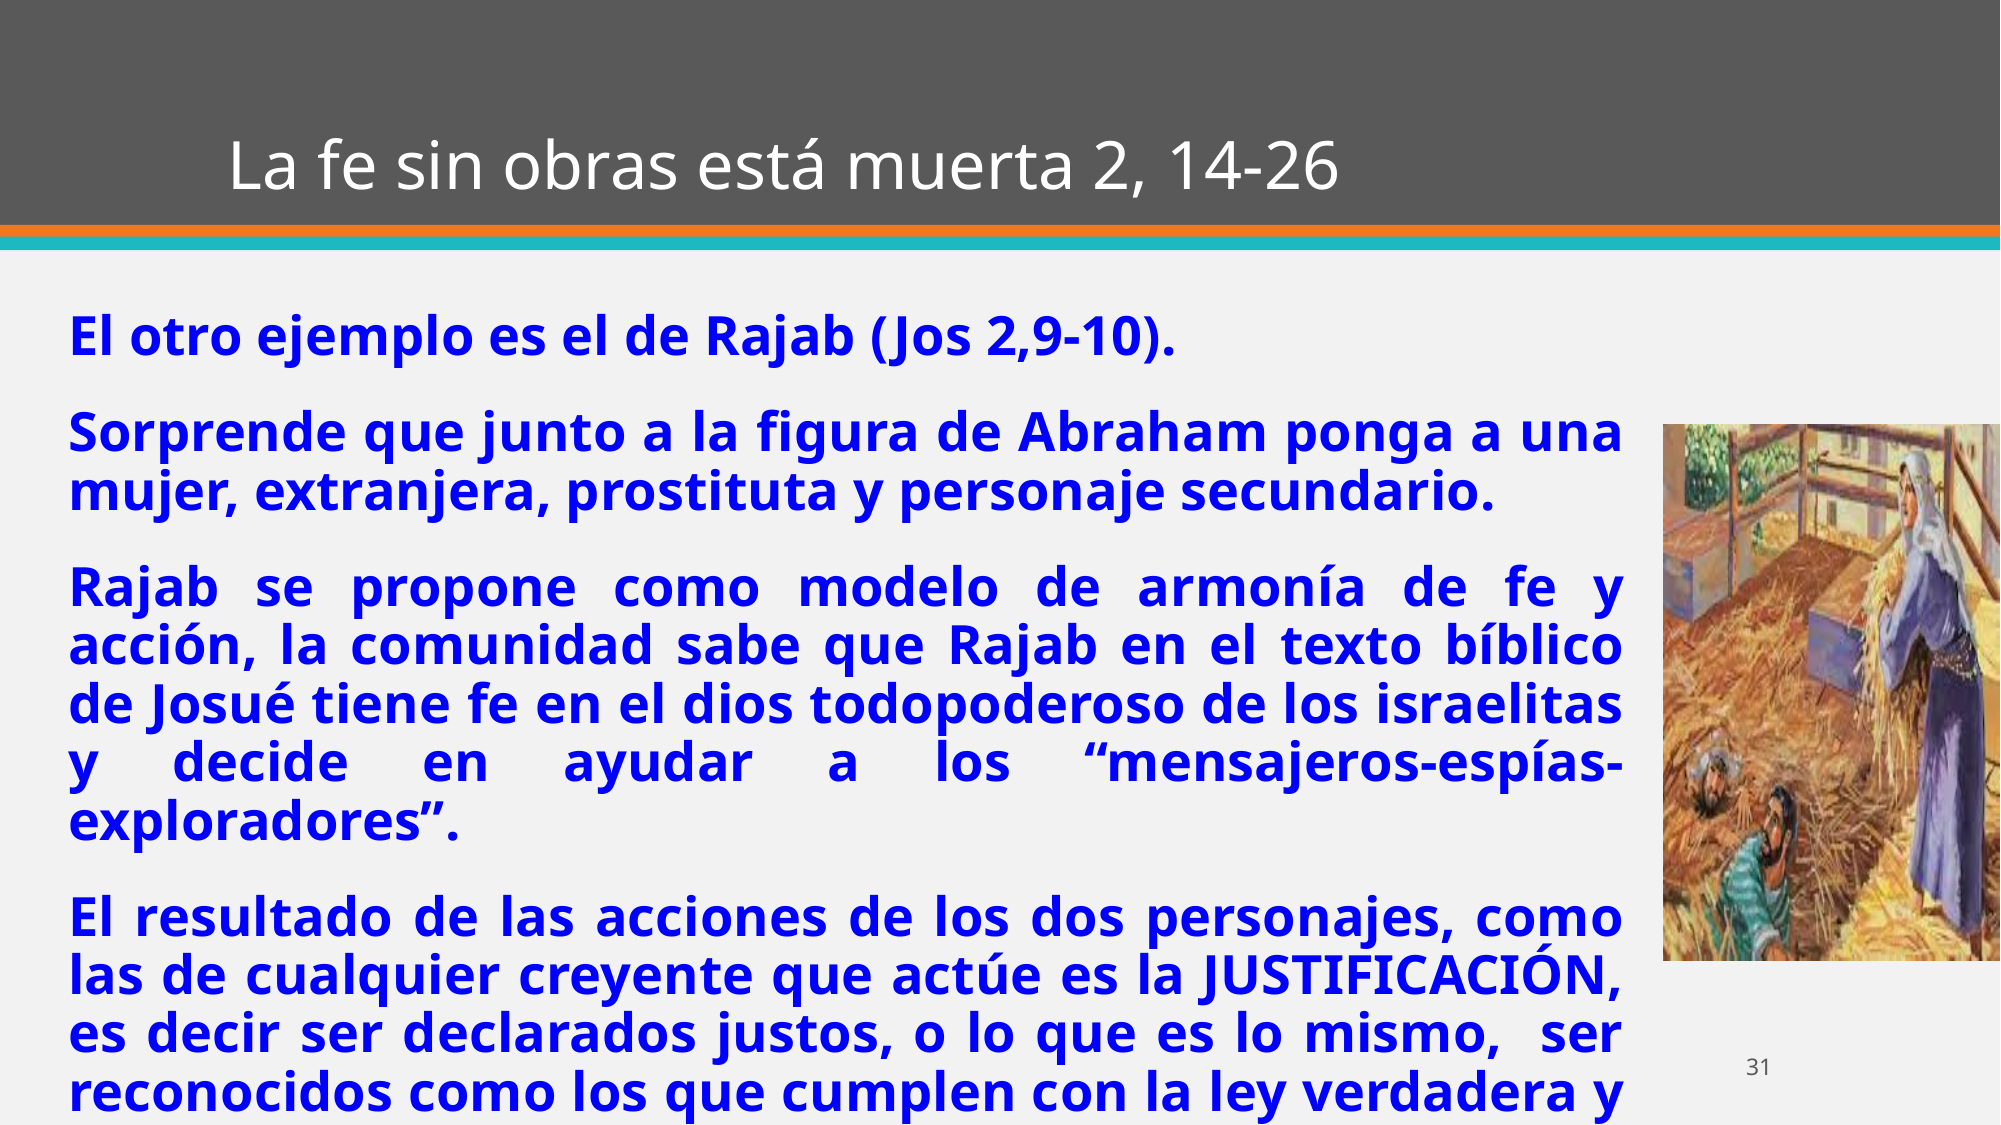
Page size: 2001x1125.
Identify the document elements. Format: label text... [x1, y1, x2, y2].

title La fe sin obras está muerta 2, 14-26 [212, 41, 1788, 212]
slide_number 31 [1562, 1045, 1788, 1091]
picture [1663, 424, 2000, 961]
list El otro ejemplo es el de Rajab (Jos 2,9-10). Sorprende que junto a la figura de Abraham ponga a una mujer, extranjera, prostituta y personaje secundario. Rajab se propone como modelo de armonía de fe y acción, la comunidad sabe que Rajab en el texto bíblico de Josué tiene fe en el dios todopoderoso de los israelitas y decide en ayudar a los “mensajeros-espías-exploradores”. El resultado de las acciones de los dos personajes, como las de cualquier creyente que actúe es la JUSTIFICACIÓN, es decir ser declarados justos, o lo que es lo mismo, ser reconocidos como los que cumplen con la ley verdadera y por lo tanto están justificados. [53, 301, 1641, 1014]
